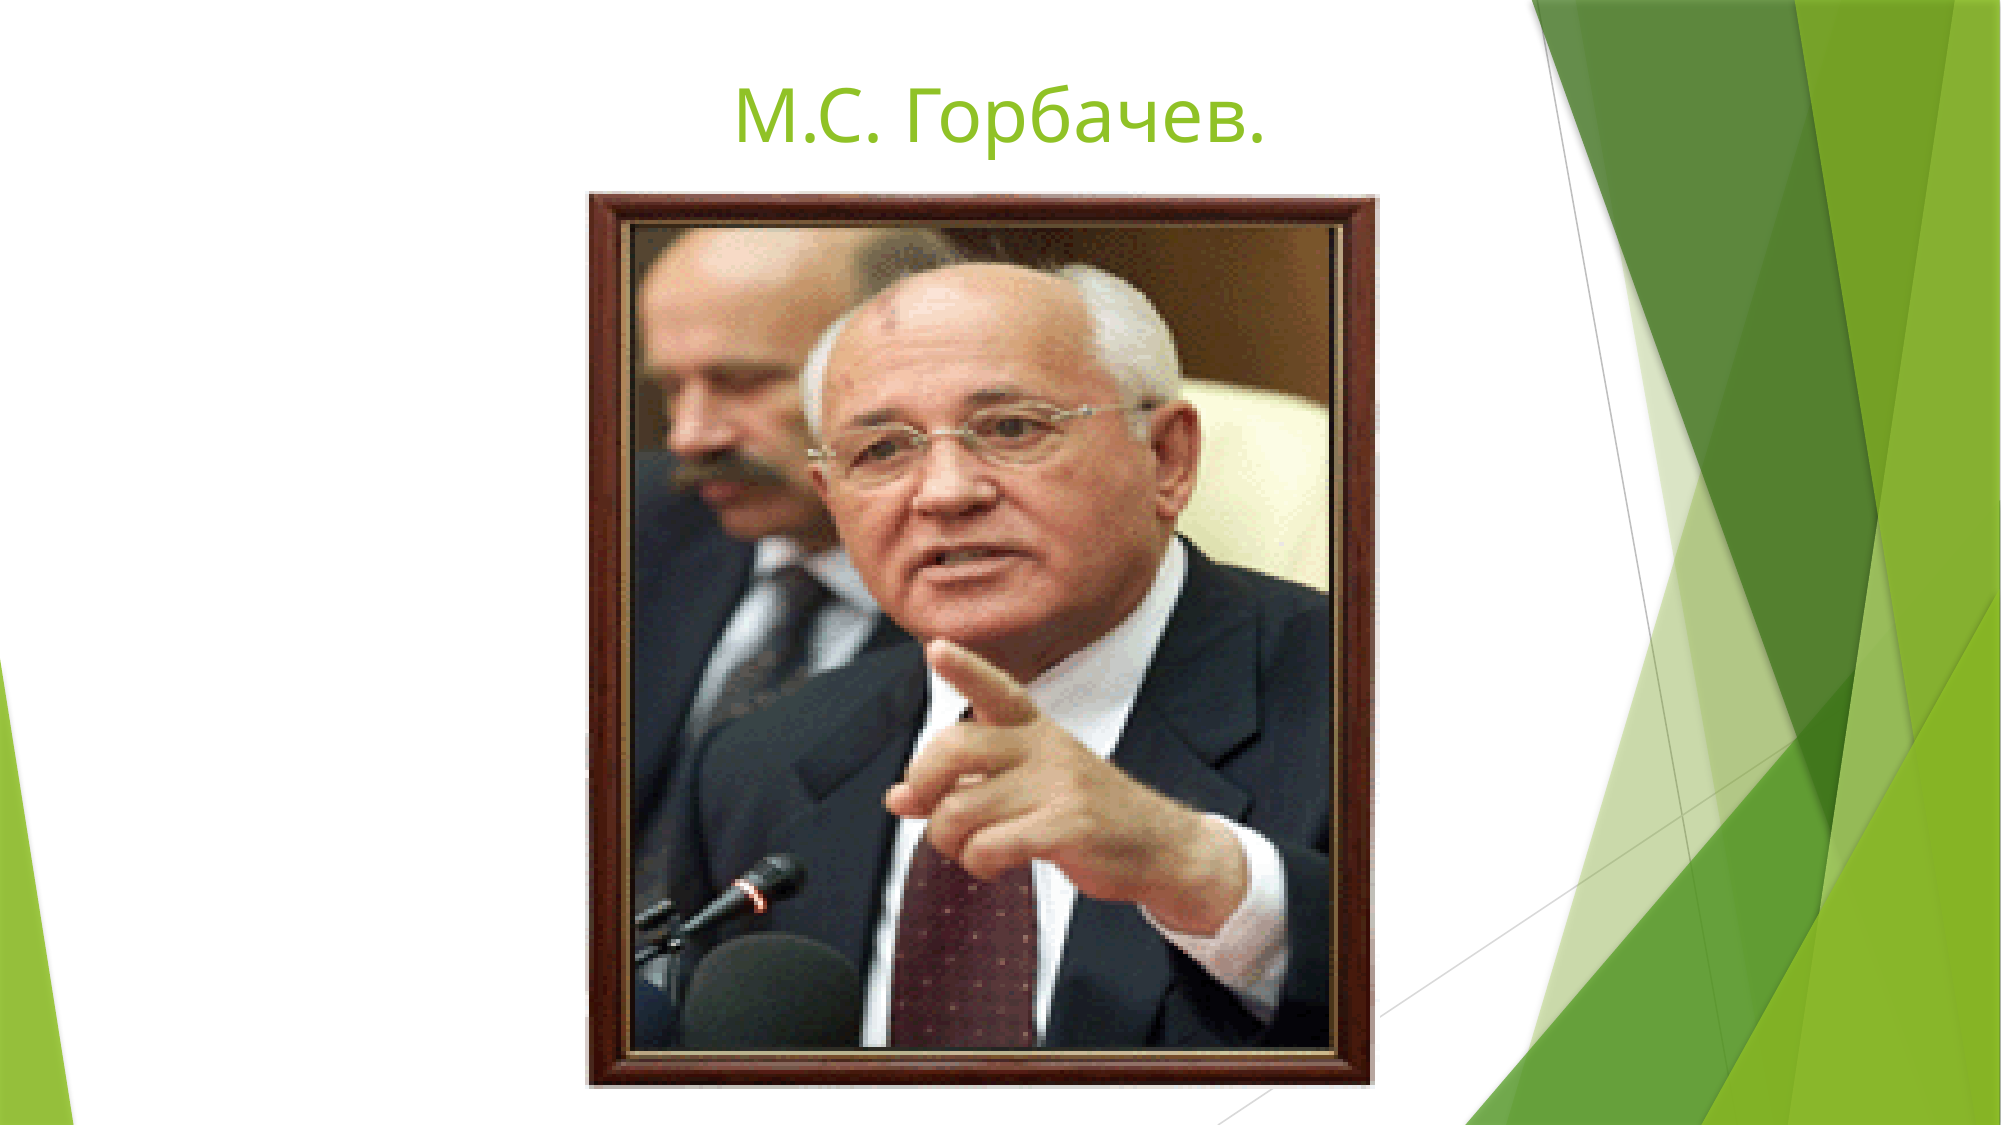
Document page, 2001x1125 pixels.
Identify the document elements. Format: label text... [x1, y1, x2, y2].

title М.С. Горбачев. [137, 59, 1863, 192]
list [584, 190, 1381, 1090]
